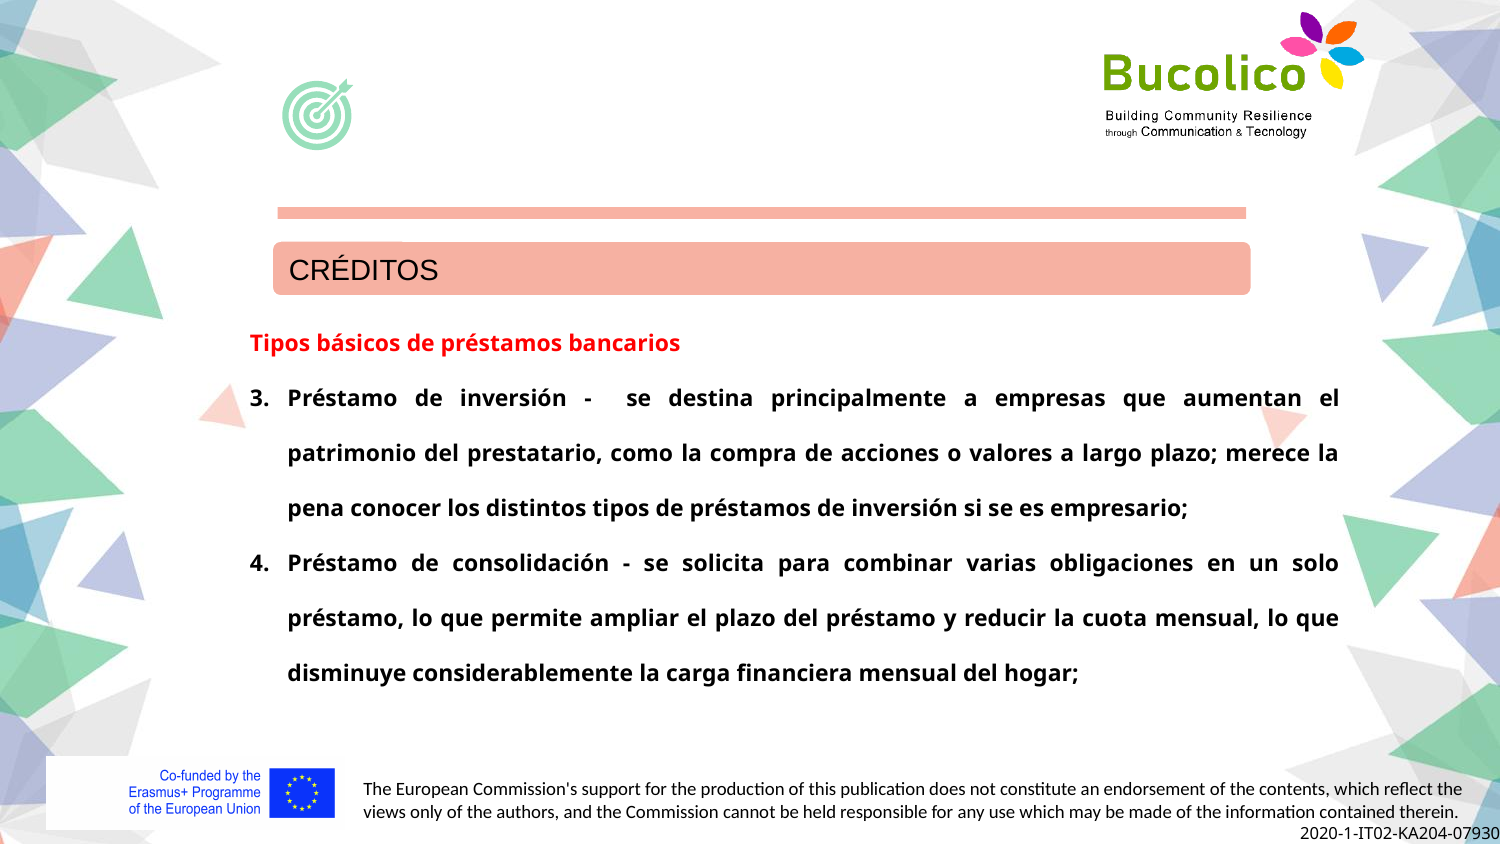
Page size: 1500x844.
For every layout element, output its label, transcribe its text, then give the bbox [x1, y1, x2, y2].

text_box [277, 207, 1247, 219]
text_box [282, 78, 354, 151]
text_box Tipos básicos de préstamos bancarios Préstamo de inversión - se destina principalmente a empresas que aumentan el patrimonio del prestatario, como la compra de acciones o valores a largo plazo; merece la pena conocer los distintos tipos de préstamos de inversión si se es empresario; Préstamo de consolidación - se solicita para combinar varias obligaciones en un solo préstamo, lo que permite ampliar el plazo del préstamo y reducir la cuota mensual, lo que disminuye considerablemente la carga financiera mensual del hogar; [234, 293, 1356, 694]
picture [0, 0, 1500, 844]
text_box The European Commission's support for the production of this publication does not constitute an endorsement of the contents, which reflect the views only of the authors, and the Commission cannot be held responsible for any use which may be made of the information contained therein. [348, 769, 1486, 830]
text_box CRÉDITOS [270, 239, 1253, 298]
